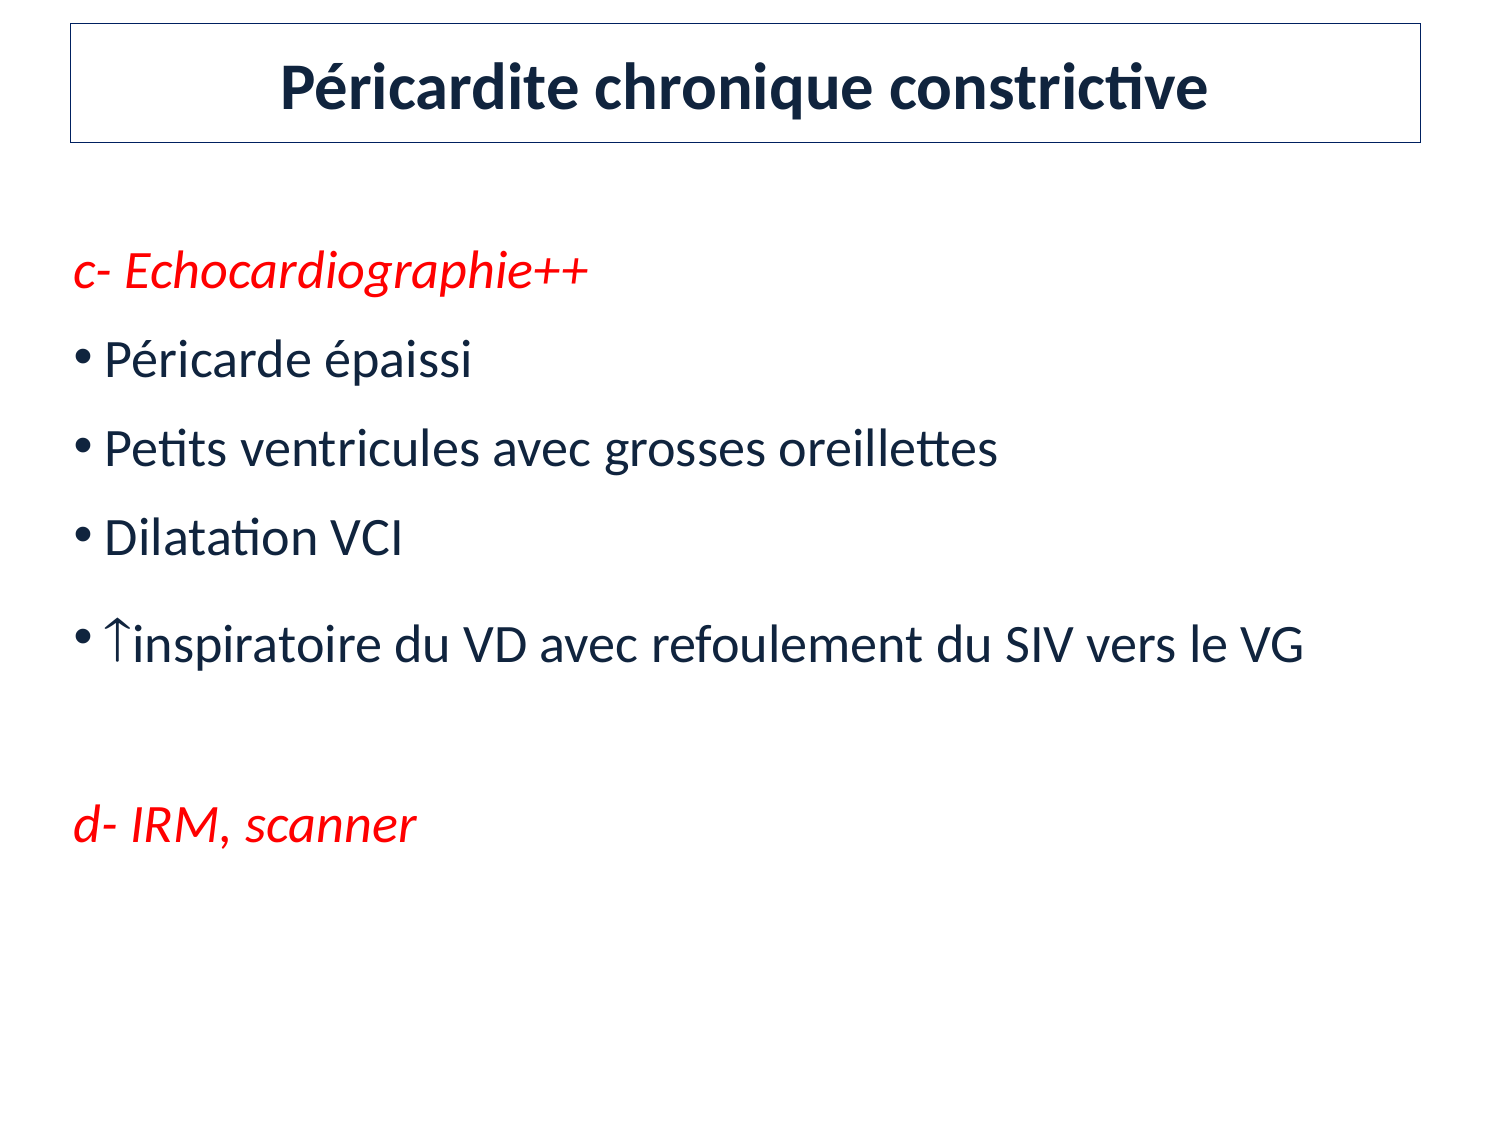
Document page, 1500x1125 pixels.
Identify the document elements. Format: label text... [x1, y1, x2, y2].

text_box Péricardite chronique constrictive [70, 23, 1421, 143]
subtitle c- Echocardiographie++ Péricarde épaissi Petits ventricules avec grosses oreillettes Dilatation VCI ­inspiratoire du VD avec refoulement du SIV vers le VG d- IRM, scanner [58, 125, 1384, 1125]
